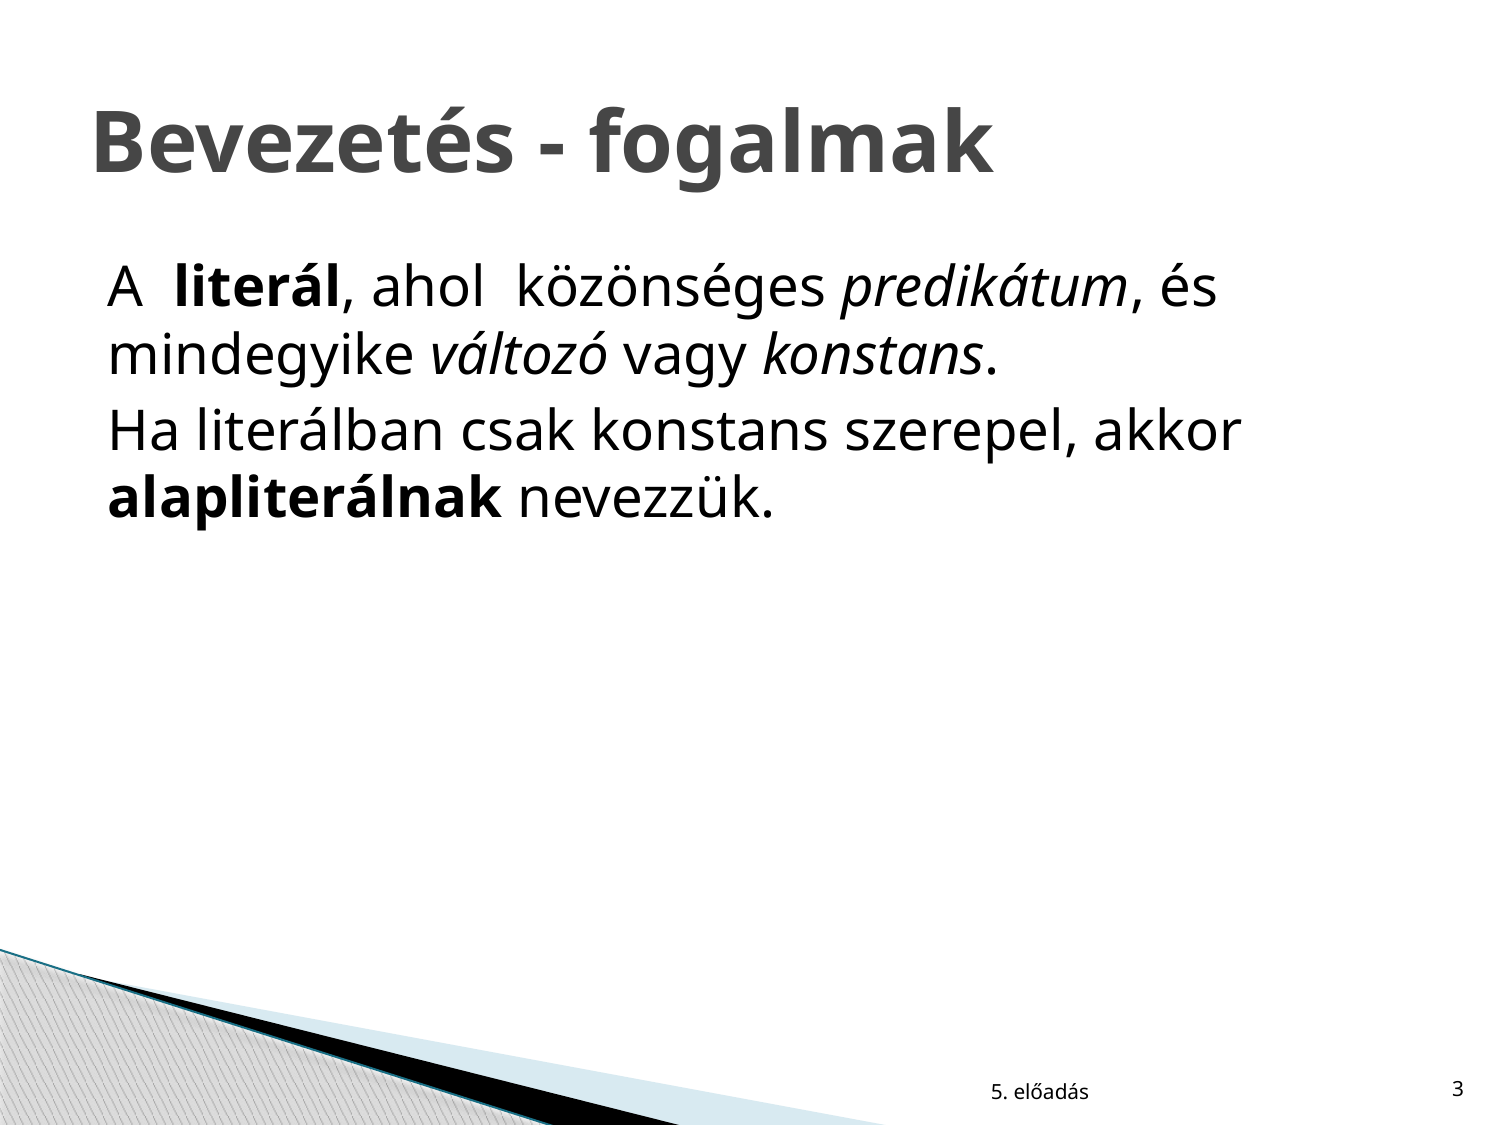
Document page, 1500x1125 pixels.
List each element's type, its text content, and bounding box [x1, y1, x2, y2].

footer 5. előadás [718, 1051, 1105, 1112]
title Bevezetés - fogalmak [75, 45, 1425, 233]
slide_number 3 [1418, 1051, 1479, 1112]
